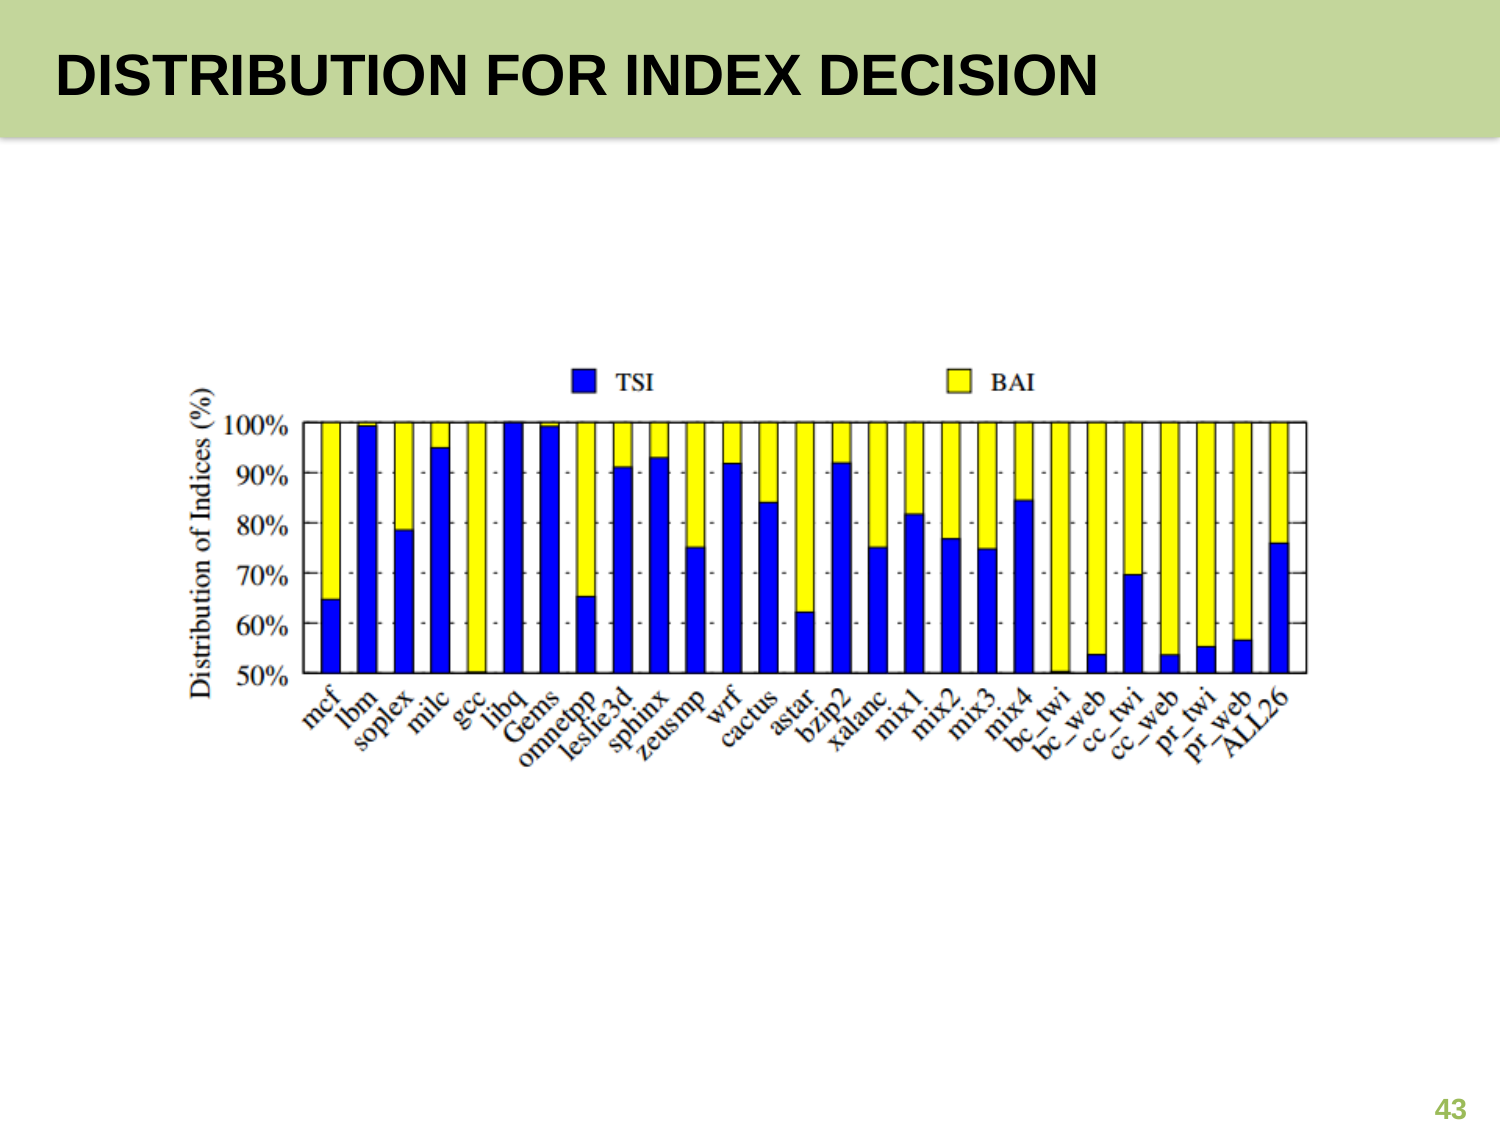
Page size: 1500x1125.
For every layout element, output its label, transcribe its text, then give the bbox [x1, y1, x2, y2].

picture [177, 355, 1323, 770]
slide_number 43 [1132, 1087, 1483, 1125]
title Distribution for index decision [40, 32, 1416, 113]
